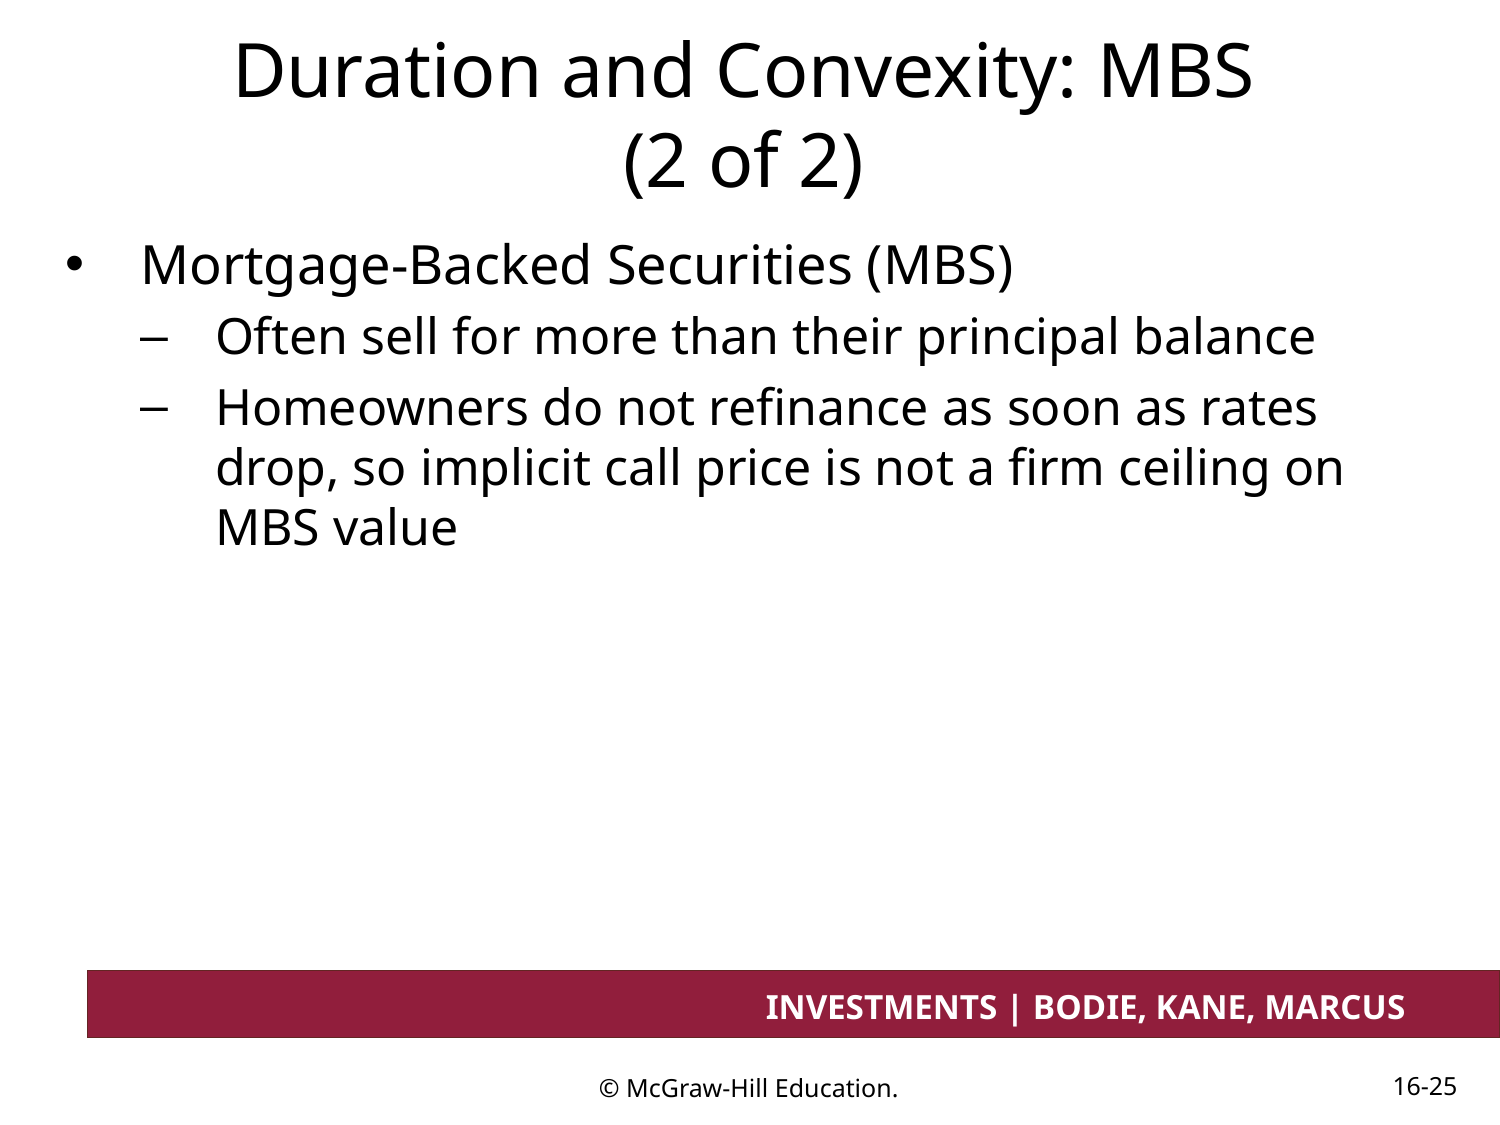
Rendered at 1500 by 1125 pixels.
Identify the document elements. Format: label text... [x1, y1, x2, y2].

title Duration and Convexity: MBS (2 of 2) [25, 12, 1463, 213]
list Mortgage-Backed Securities (MBS) Often sell for more than their principal balance Homeowners do not refinance as soon as rates drop, so implicit call price is not a firm ceiling on MBS value [50, 222, 1453, 898]
